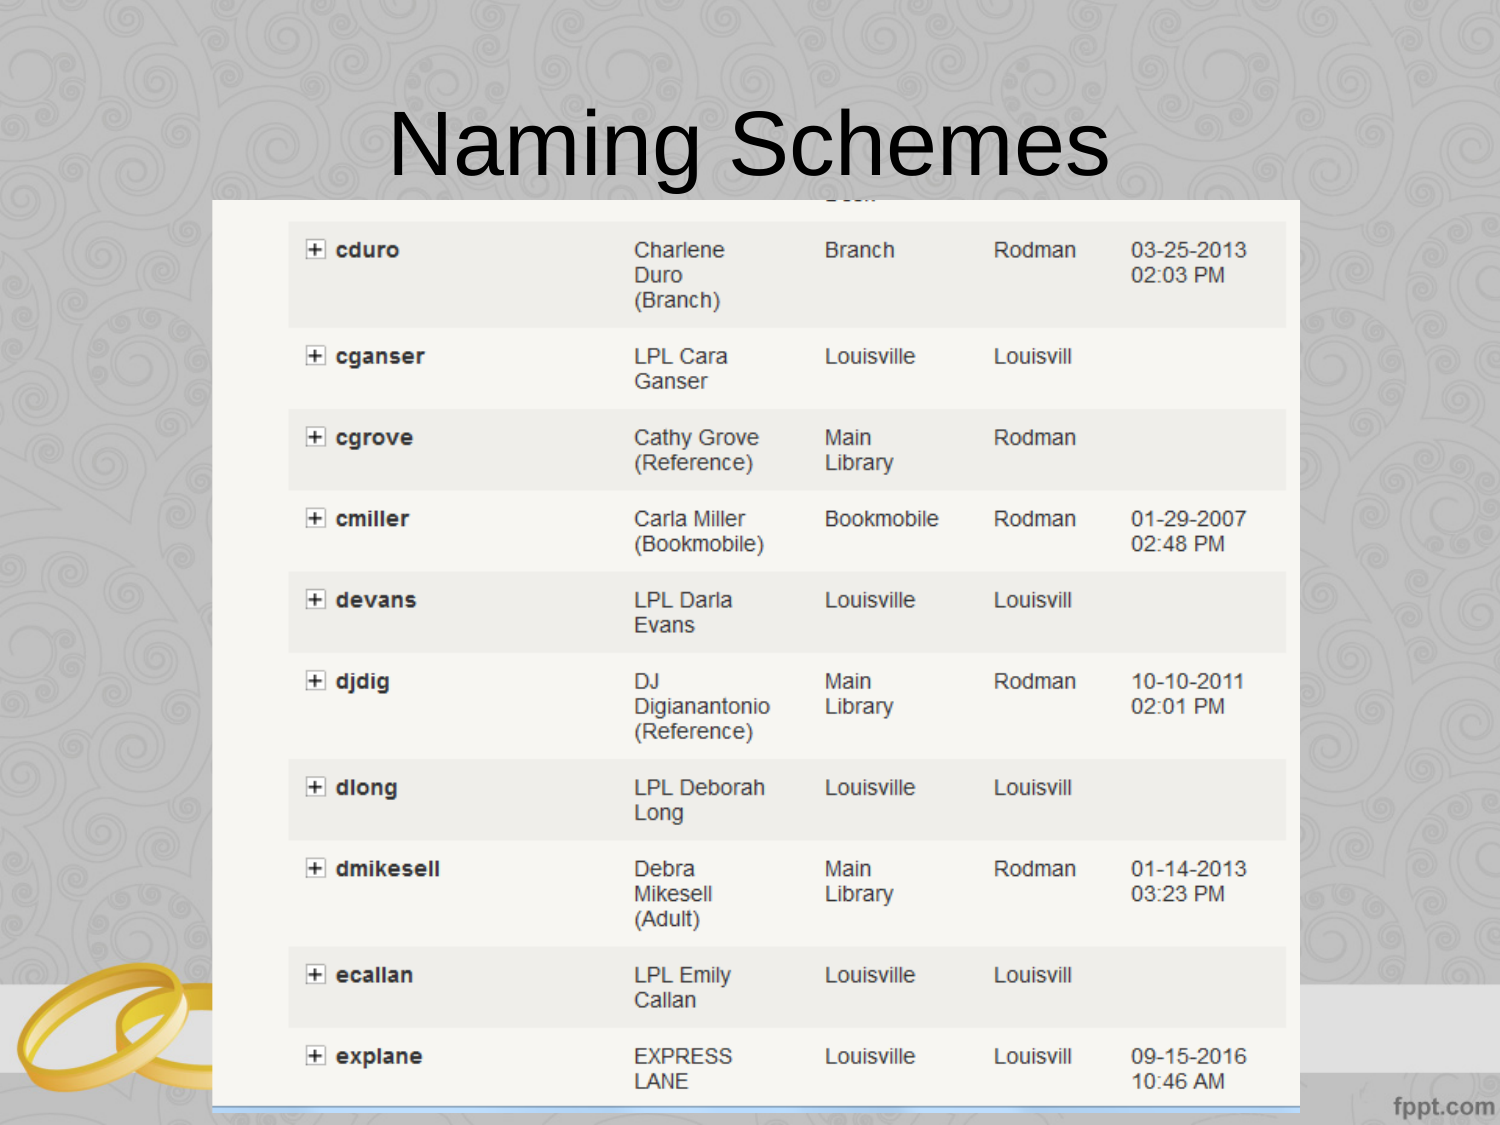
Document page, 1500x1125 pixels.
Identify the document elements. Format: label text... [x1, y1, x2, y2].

title Naming Schemes [74, 44, 1426, 233]
picture [0, 0, 1500, 1125]
